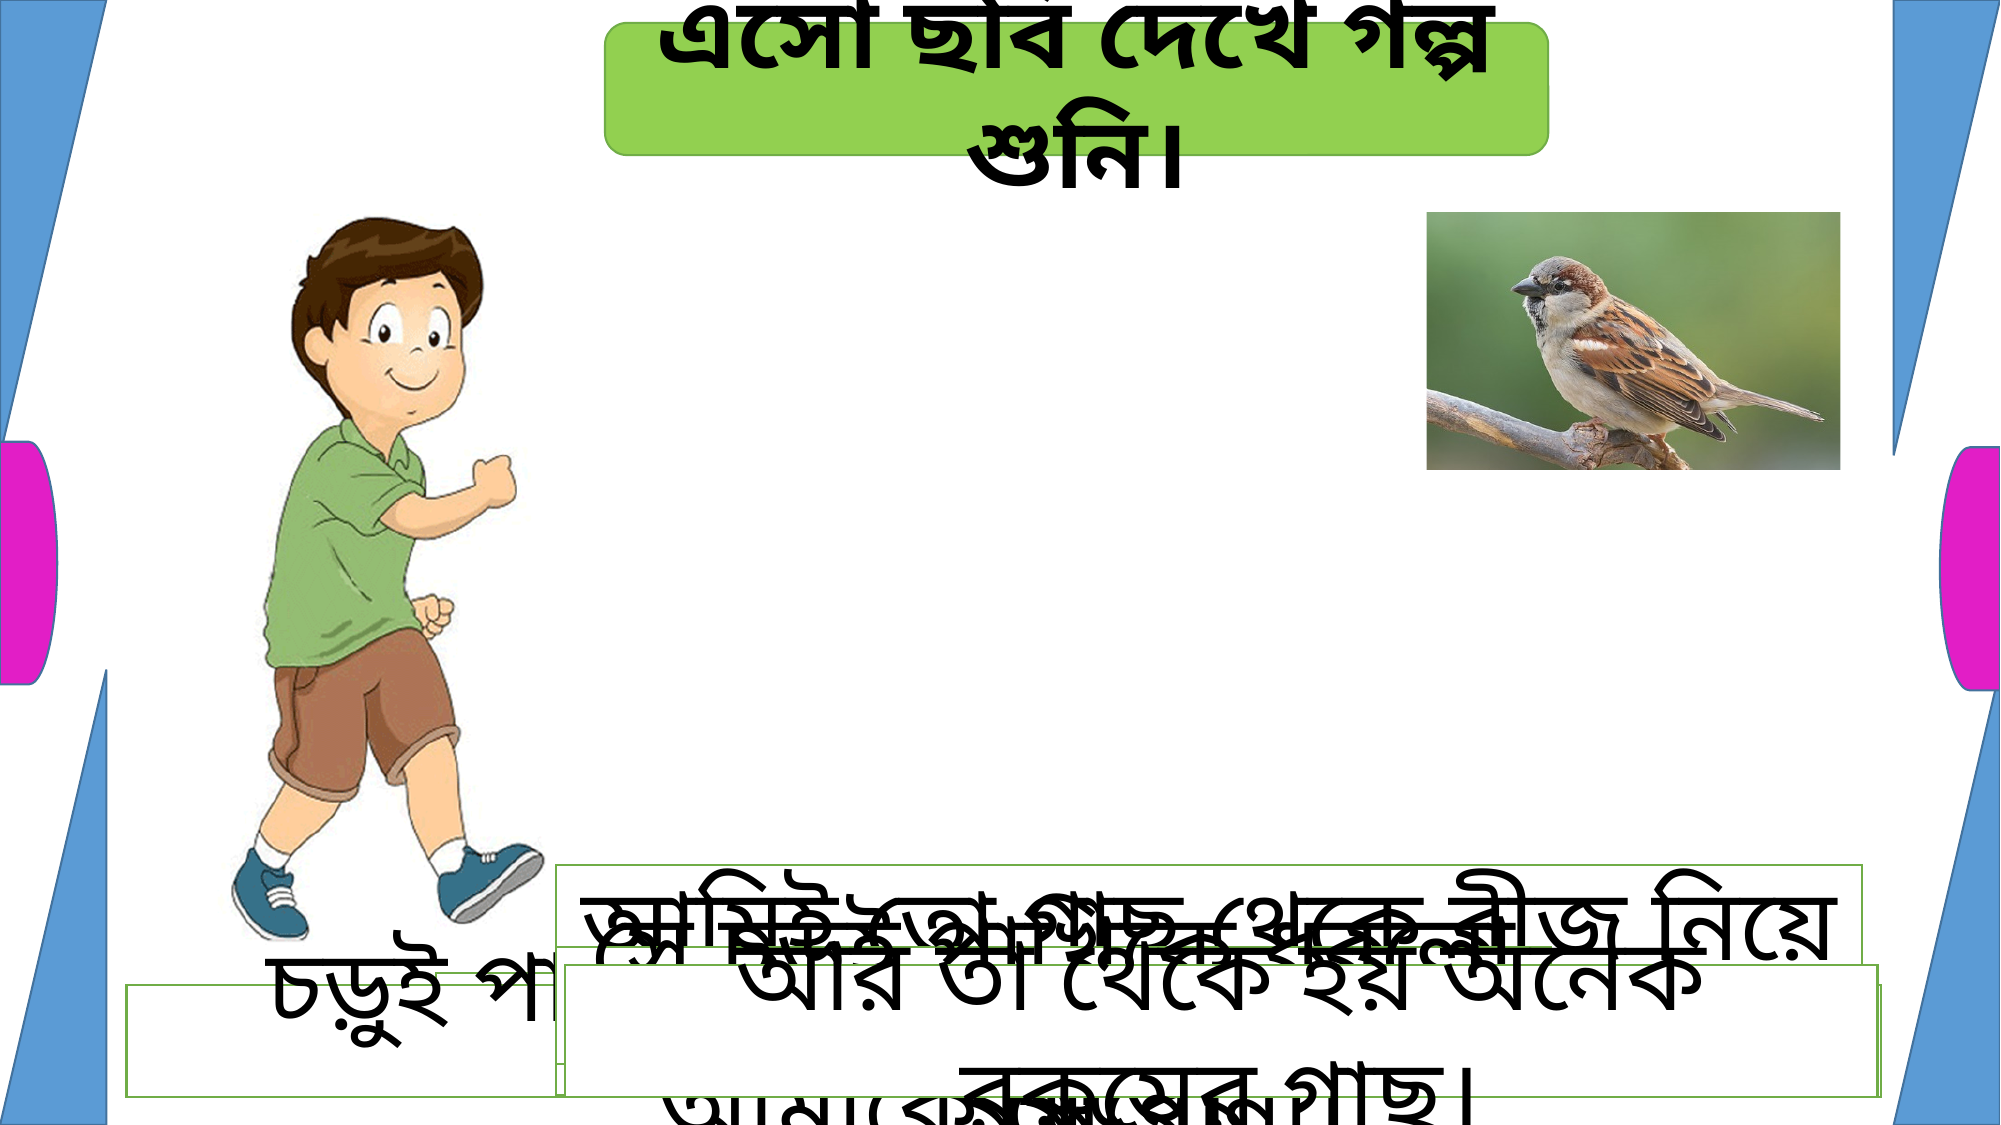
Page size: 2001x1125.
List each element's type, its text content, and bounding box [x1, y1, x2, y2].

text_box [1892, 0, 2000, 456]
text_box এসো ছবি দেখে গল্প শুনি। [603, 21, 1550, 157]
text_box [1938, 446, 2000, 692]
text_box আর তা থেকে হয় অনেক রকমের গাছ। [564, 964, 1879, 1098]
text_box [1892, 692, 2000, 1125]
text_box সে দৌঁড়ে গেল চড়ুই পাখিকে ধরতে। [435, 972, 555, 984]
text_box [0, 669, 108, 1125]
text_box সে চড়ুই পাখিকে ধরলো না। [744, 946, 1552, 964]
text_box [0, 440, 59, 686]
picture [185, 168, 744, 969]
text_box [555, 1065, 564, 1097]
picture [1426, 212, 1841, 470]
text_box আমিই তো গাছ থেকে বীজ নিয়ে যাওয়ার সময় তা মাটিতে ফেলি। [744, 864, 1863, 964]
text_box চড়ুই পাখি ভয়ে কাঁপতে কাঁপতে বলল, আমাকে মেরোনা। [125, 984, 564, 1098]
text_box [0, 0, 108, 440]
text_box সে চড়ুই পাখিকে ধরলো না। [555, 969, 564, 1065]
